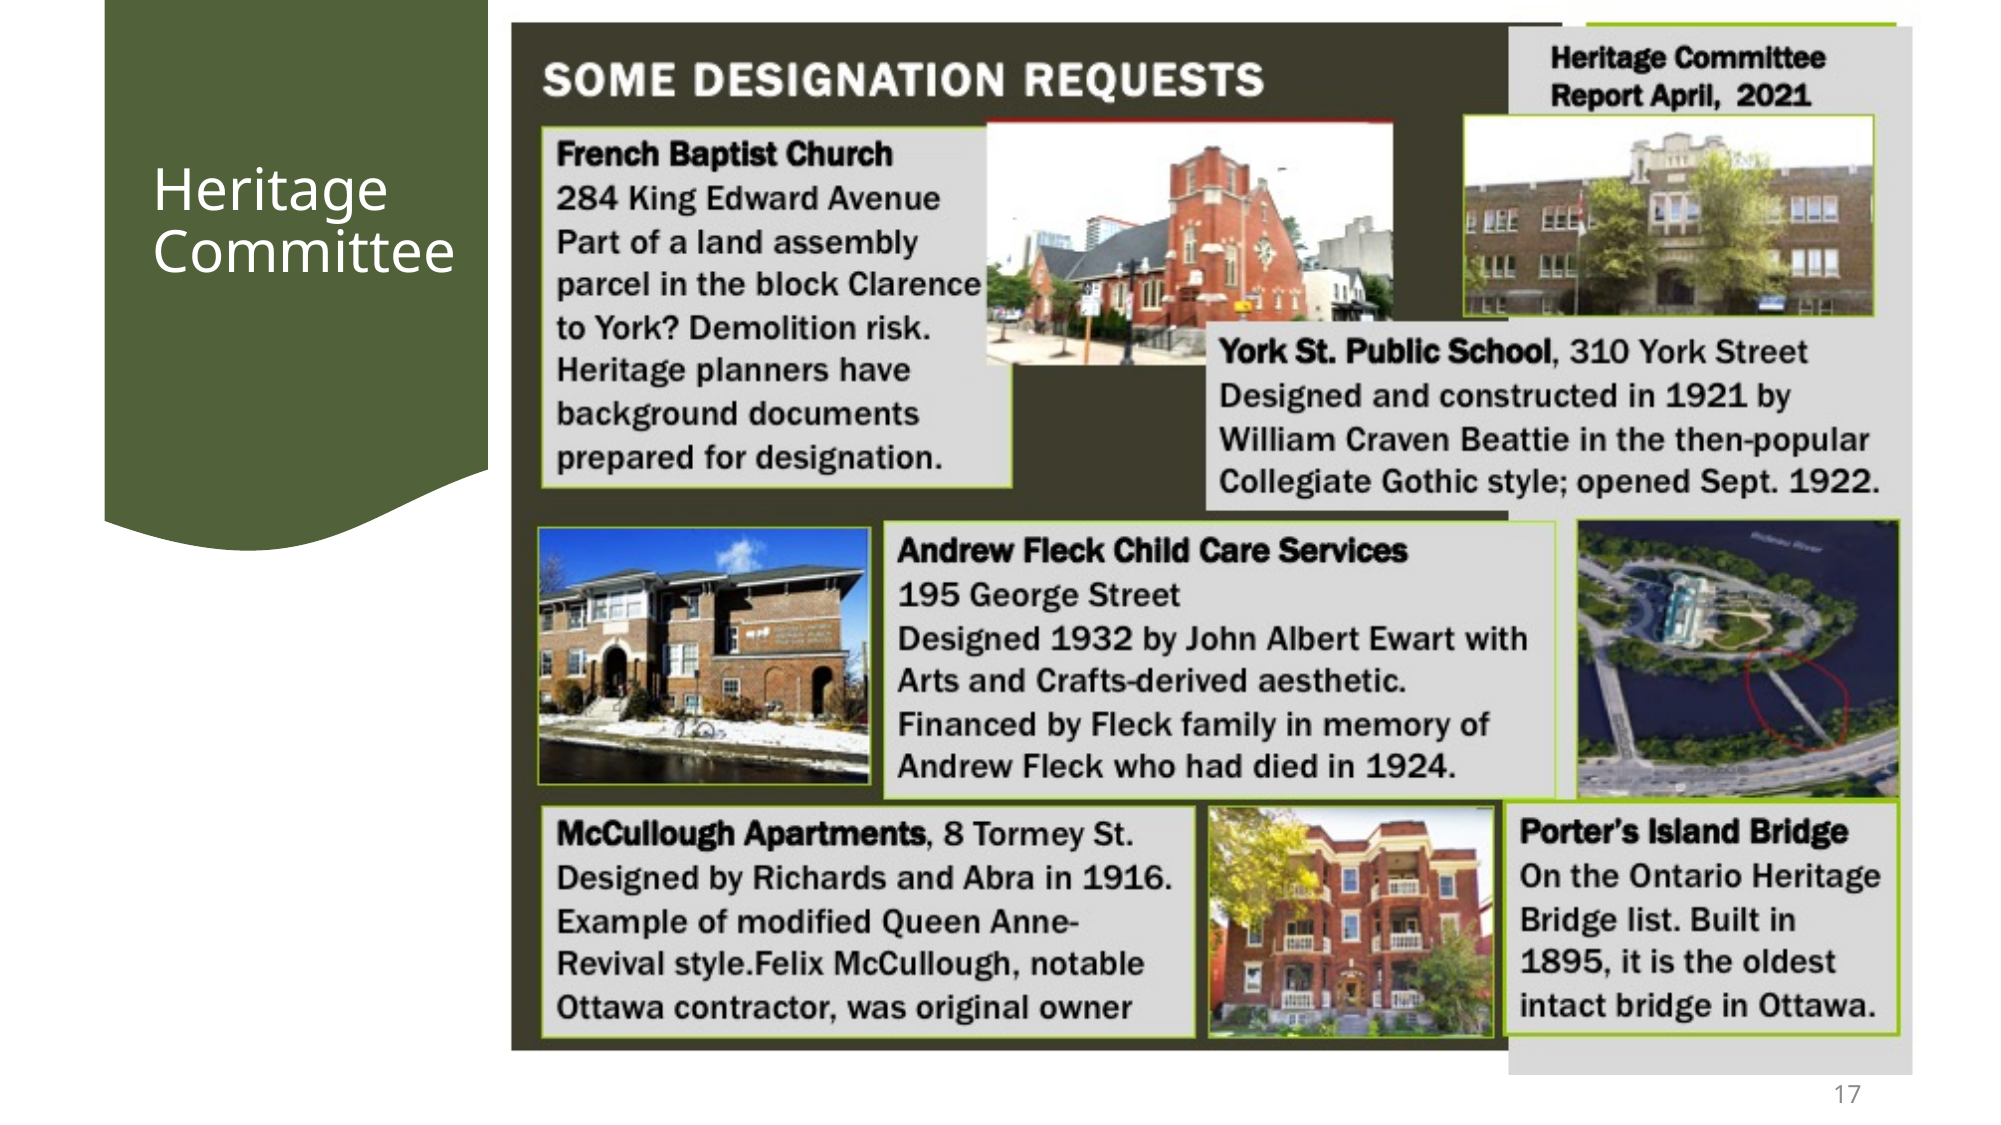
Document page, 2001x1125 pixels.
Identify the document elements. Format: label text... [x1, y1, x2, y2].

title Heritage Committee [137, 28, 488, 417]
text_box [103, 0, 488, 552]
slide_number 17 [1818, 1075, 1921, 1125]
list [488, 0, 1921, 1075]
